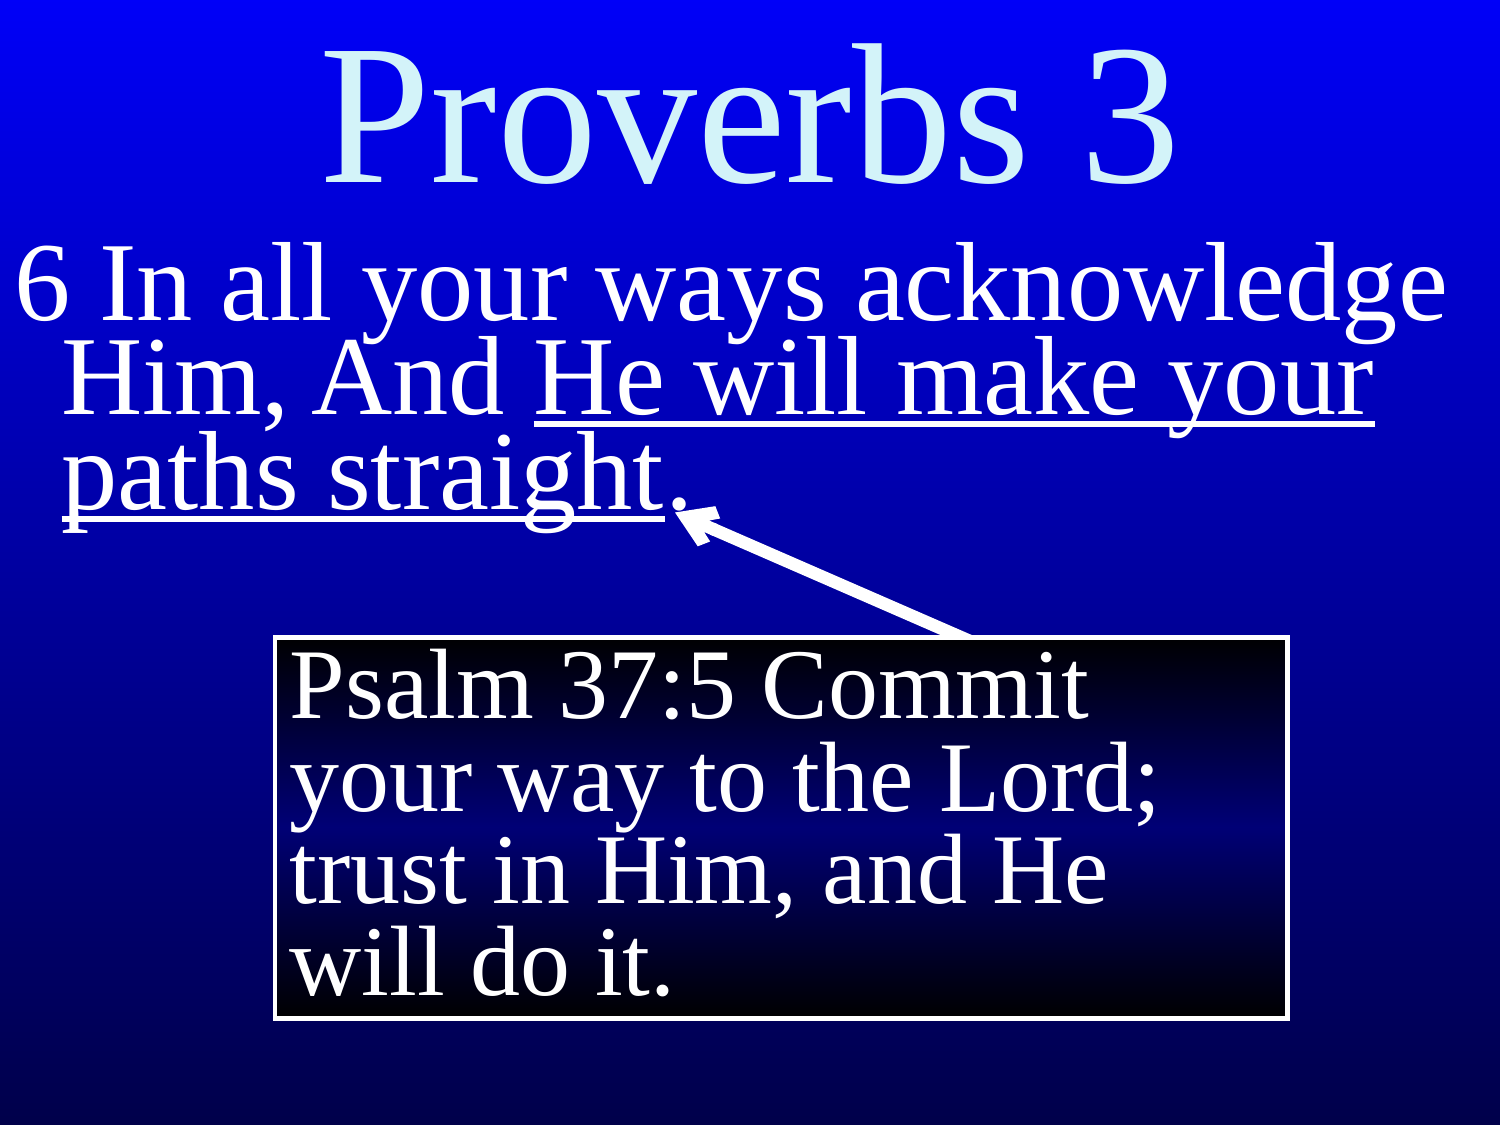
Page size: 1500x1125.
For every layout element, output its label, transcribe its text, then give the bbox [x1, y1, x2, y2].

title Proverbs 3 [0, 0, 1500, 251]
text_box Psalm 37:5 Commit your way to the Lord; trust in Him, and He will do it. [275, 637, 1288, 1019]
list 6 In all your ways acknowledge Him, And He will make your paths straight. [0, 251, 1500, 1038]
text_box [674, 512, 1163, 726]
